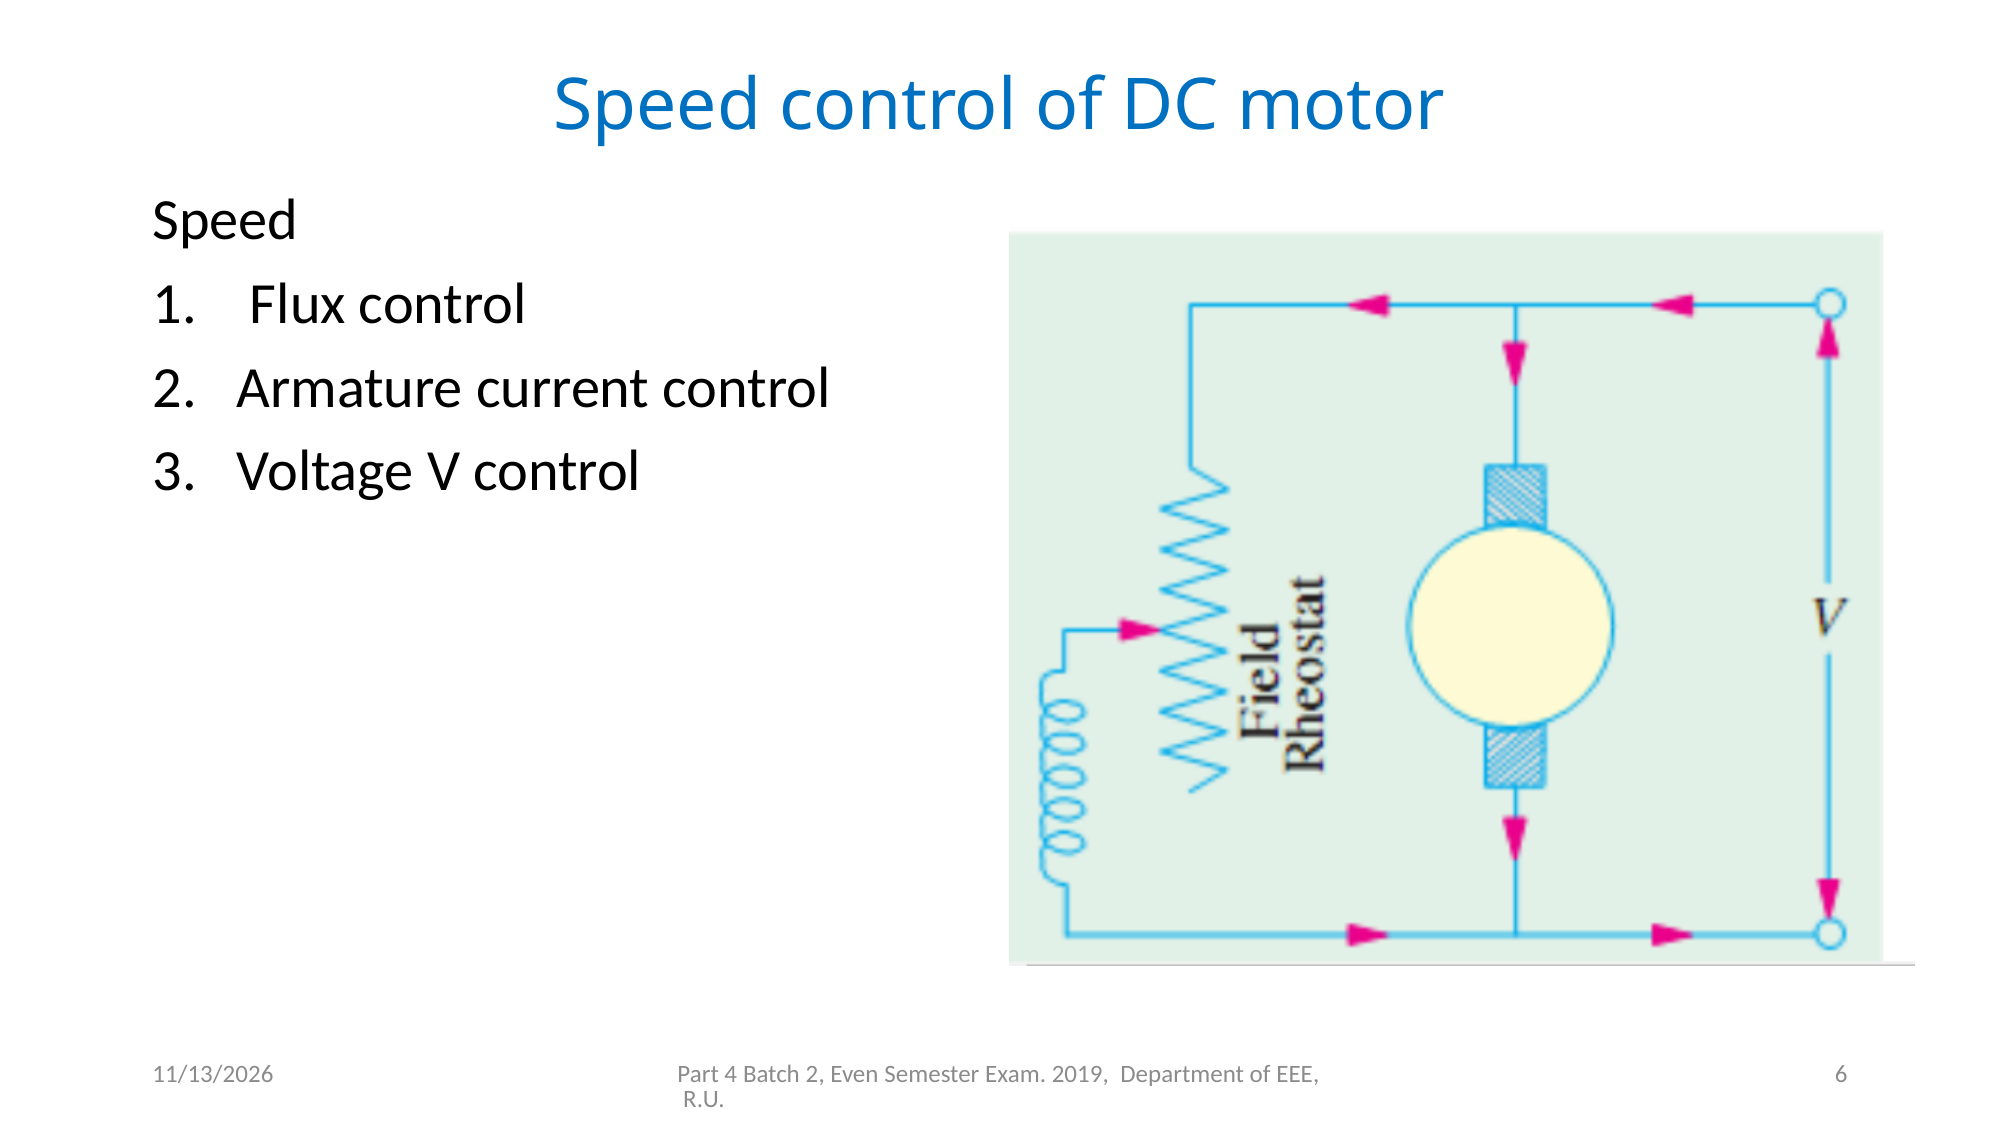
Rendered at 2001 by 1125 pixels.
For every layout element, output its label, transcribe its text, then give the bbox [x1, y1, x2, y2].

picture [1009, 215, 1915, 966]
title Speed control of DC motor [137, 59, 1863, 153]
footer Part 4 Batch 2, Even Semester Exam. 2019, Department of EEE, R.U. [662, 1042, 1338, 1103]
slide_number 6 [1412, 1042, 1863, 1103]
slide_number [137, 1042, 588, 1103]
